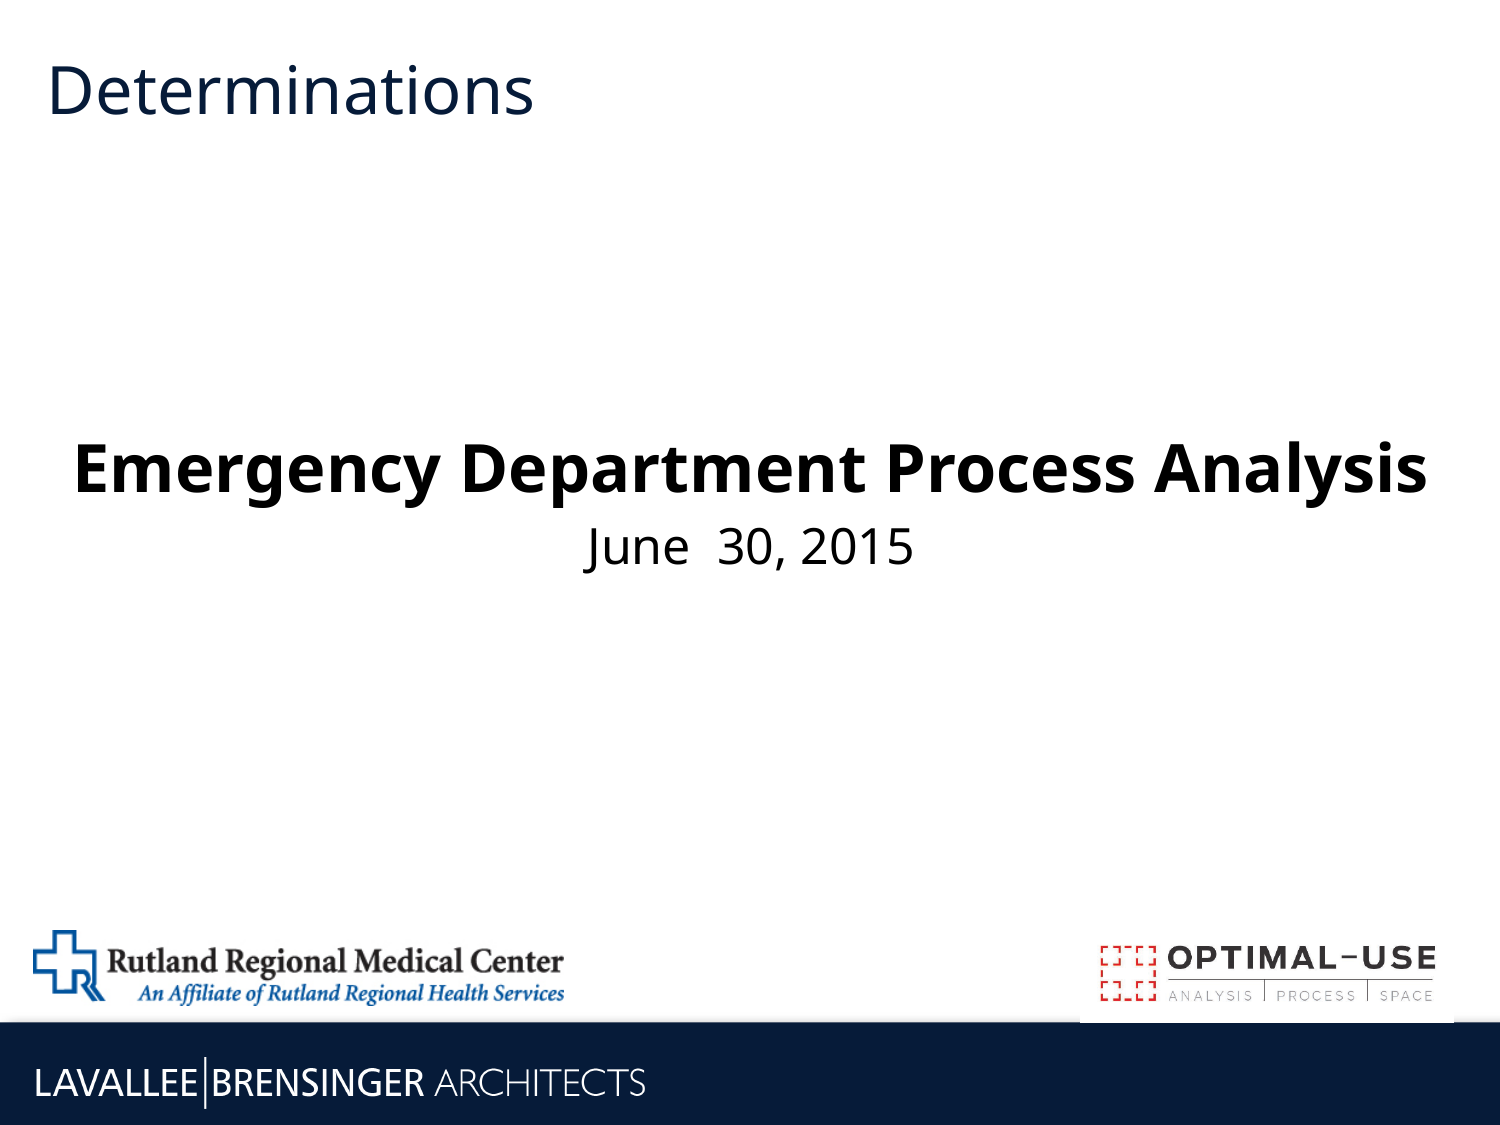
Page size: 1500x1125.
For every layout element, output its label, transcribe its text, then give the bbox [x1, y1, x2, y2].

picture [1080, 916, 1454, 1023]
title Emergency Department Process Analysis [0, 356, 1500, 507]
text_box [0, 1022, 1500, 1125]
picture [33, 1057, 646, 1109]
picture [33, 930, 564, 1006]
text_box Determinations [31, 50, 902, 125]
text_box June 30, 2015 [0, 507, 1500, 582]
